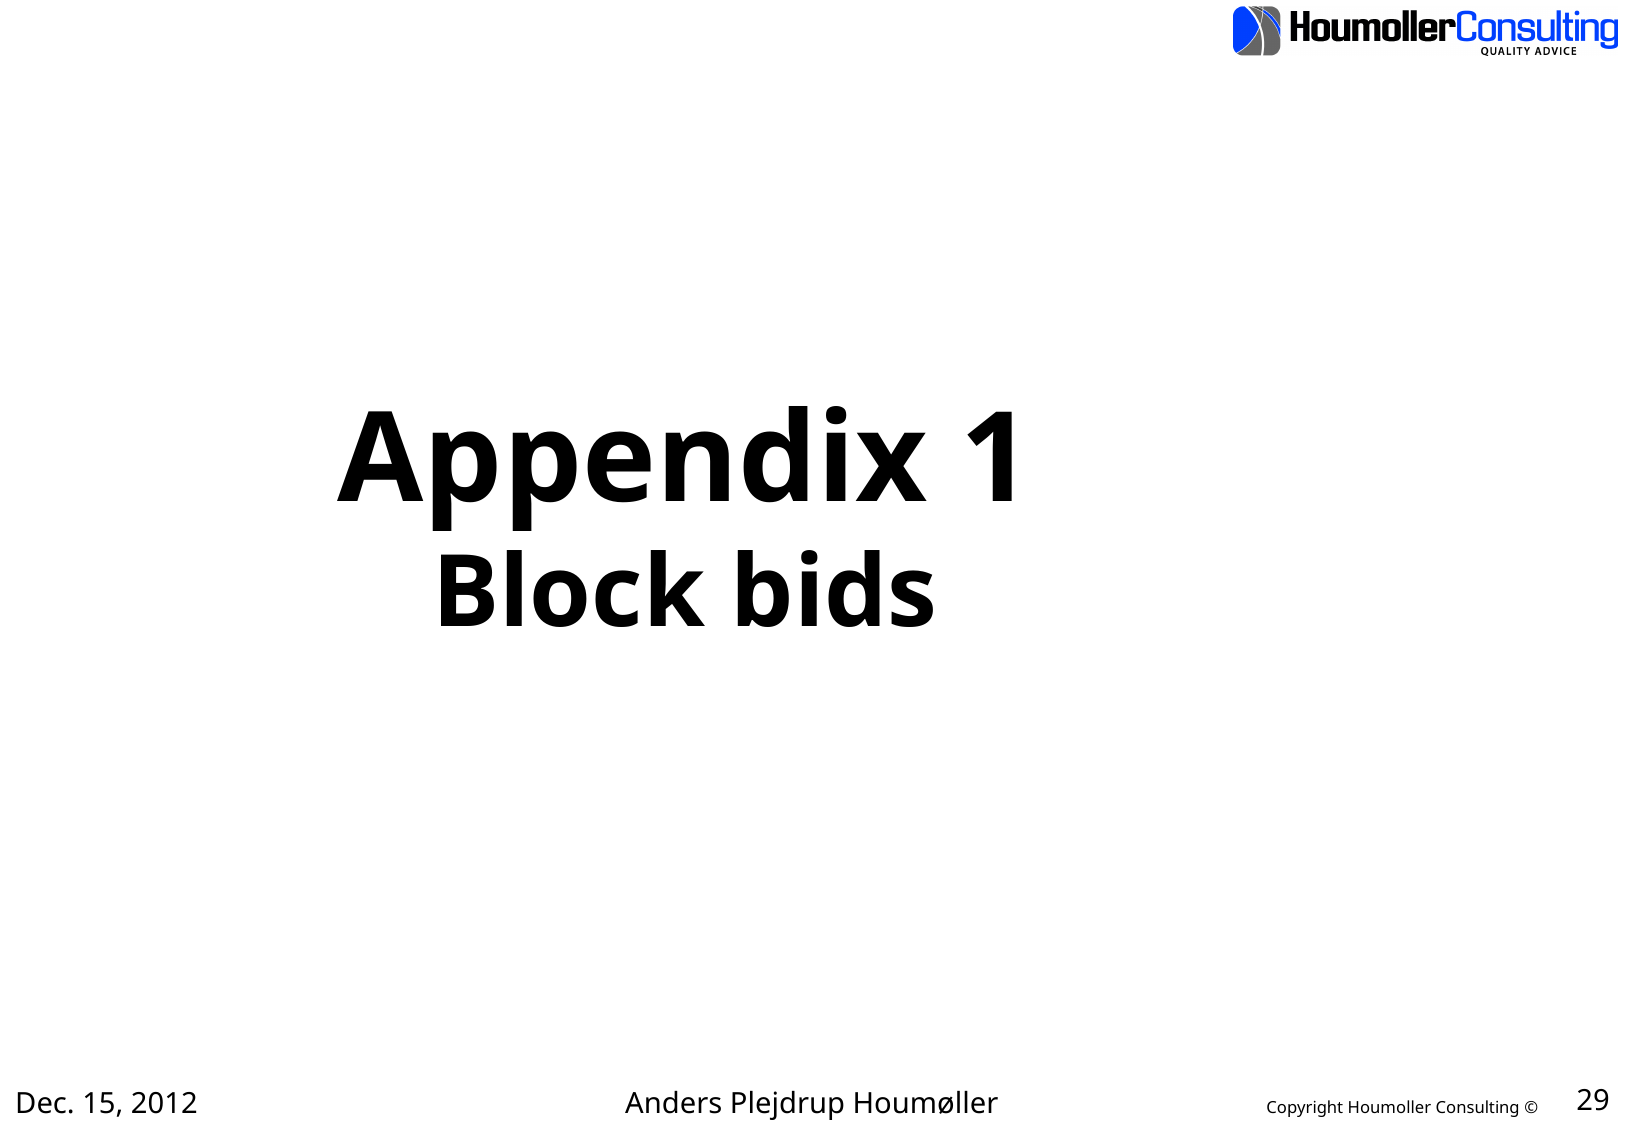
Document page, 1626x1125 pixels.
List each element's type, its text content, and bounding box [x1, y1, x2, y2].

footer Anders Plejdrup Houmøller [554, 1063, 1070, 1125]
slide_number 29 [1286, 1063, 1625, 1125]
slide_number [0, 1063, 339, 1125]
text_box Appendix 1 Block bids [322, 369, 1048, 654]
picture [1233, 6, 1618, 56]
